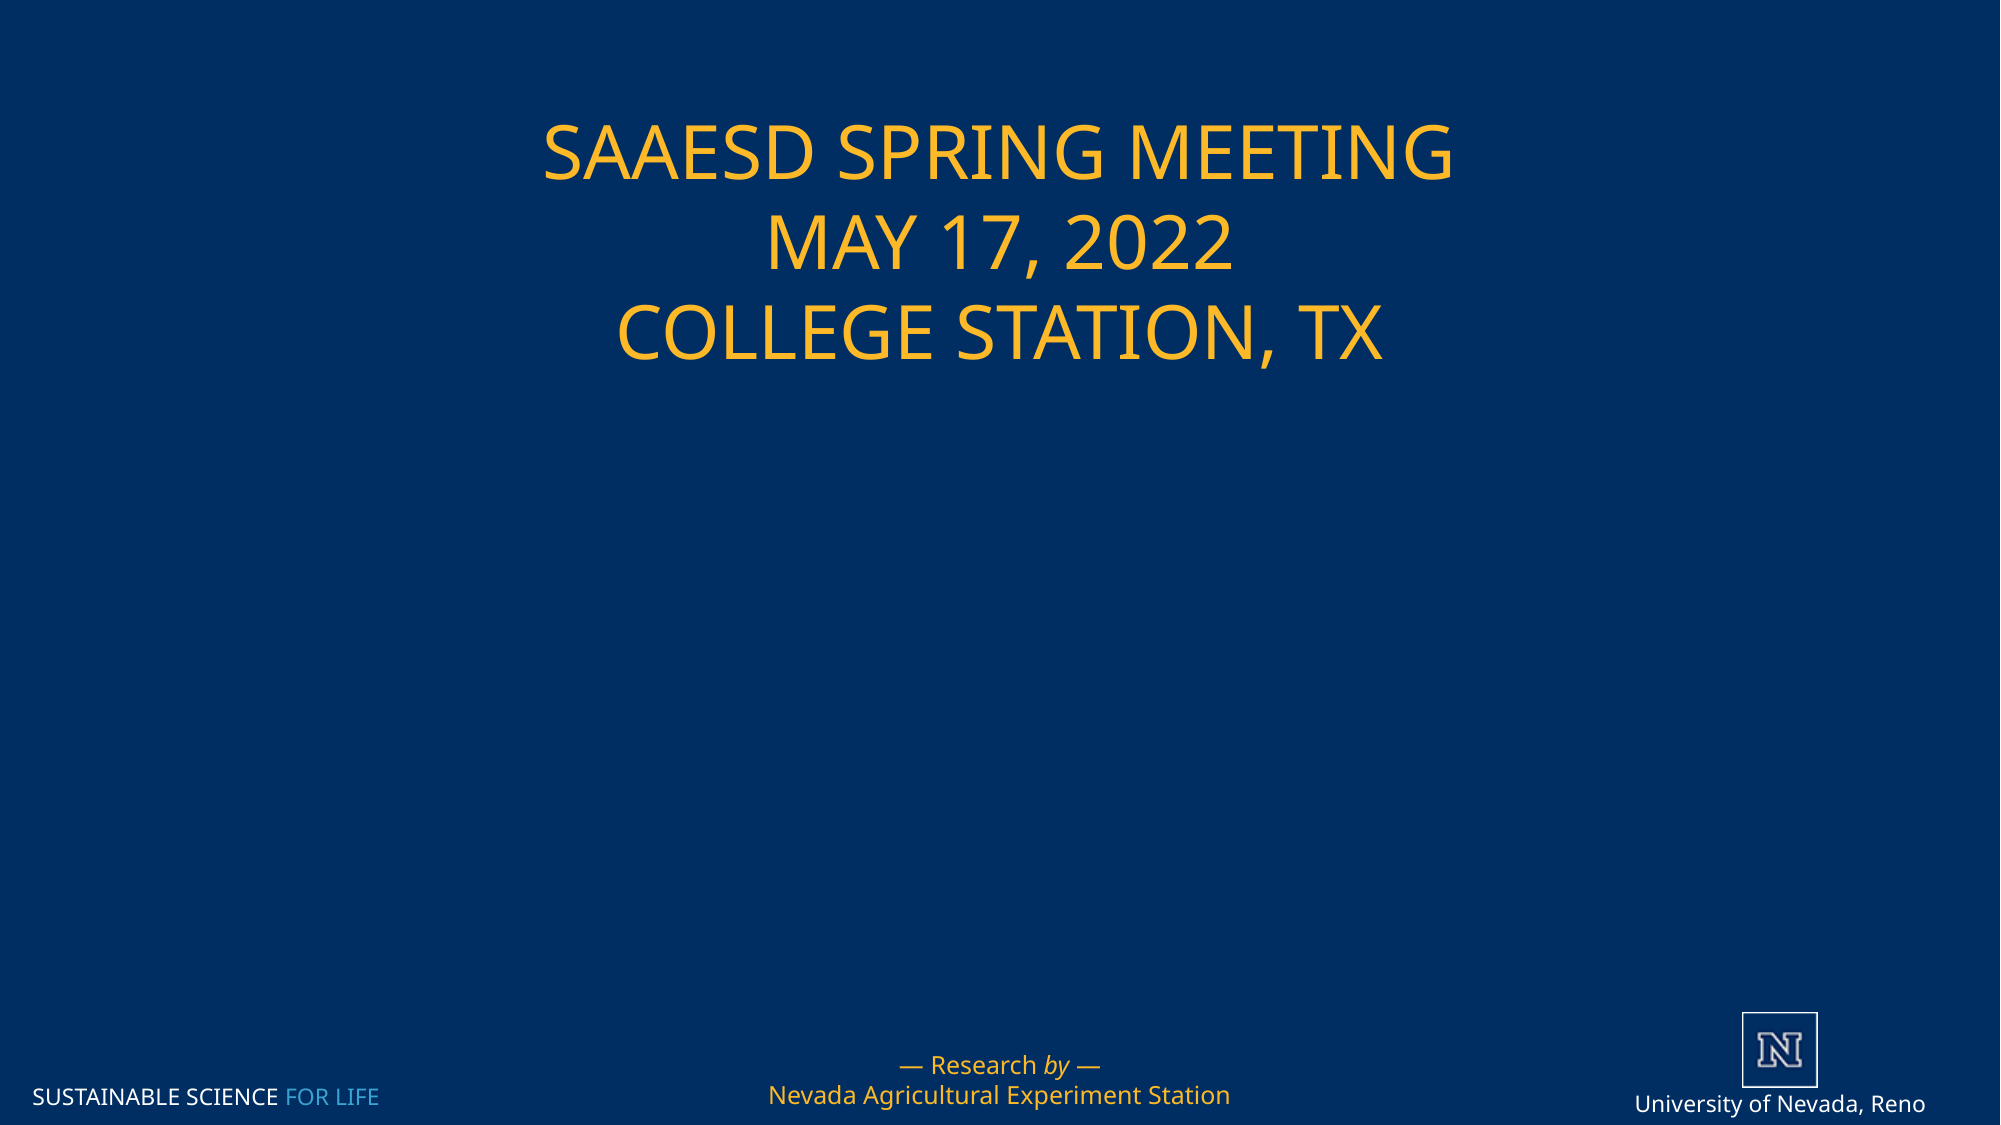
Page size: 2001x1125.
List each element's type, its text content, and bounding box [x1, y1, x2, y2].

picture [1742, 1012, 1818, 1088]
title SAAESD Spring Meeting May 17, 2022 College Station, TX [66, 78, 1934, 491]
